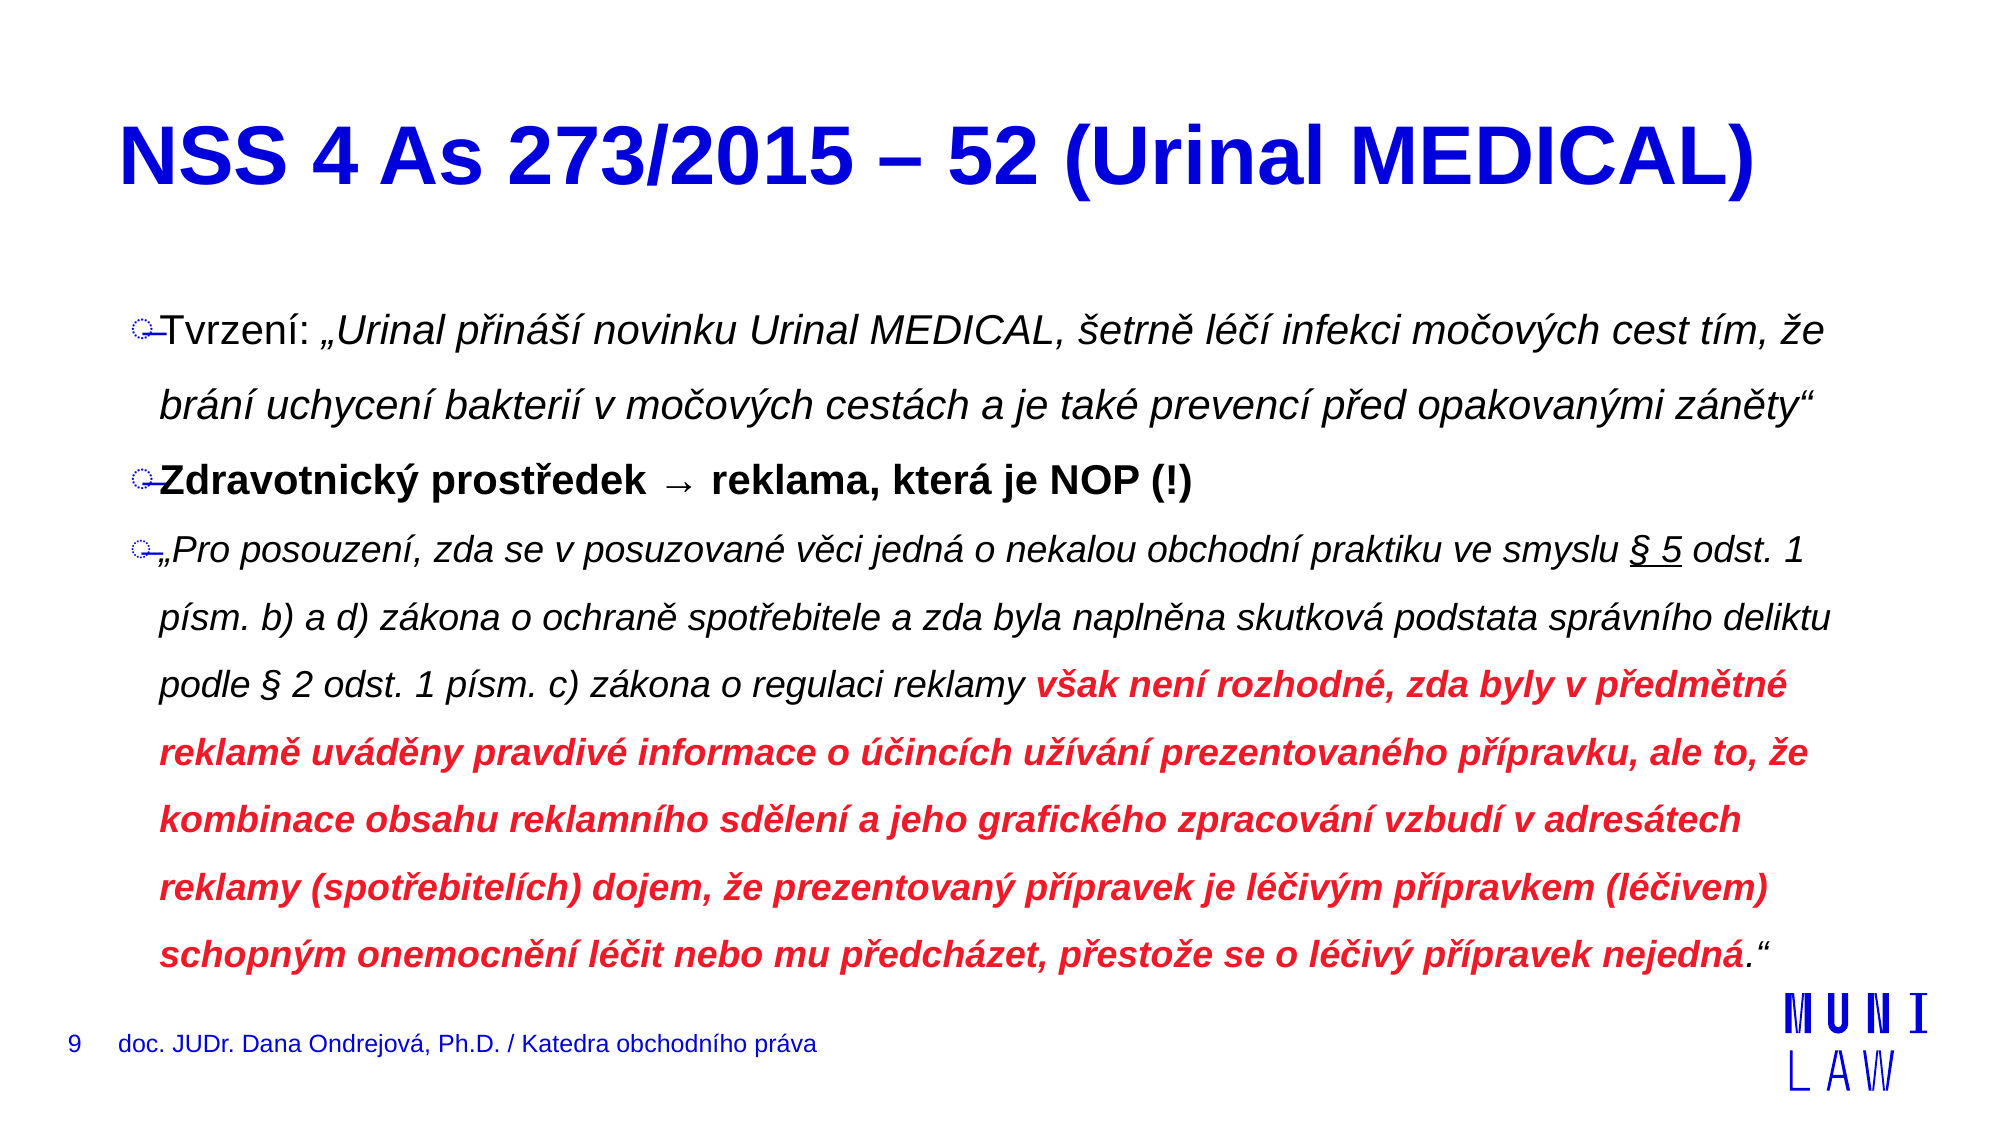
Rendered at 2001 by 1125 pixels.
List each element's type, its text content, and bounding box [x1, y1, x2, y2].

list Tvrzení: „Urinal přináší novinku Urinal MEDICAL, šetrně léčí infekci močových cest tím, že brání uchycení bakterií v močových cestách a je také prevencí před opakovanými záněty“ Zdravotnický prostředek → reklama, která je NOP (!) „Pro posouzení, zda se v posuzované věci jedná o nekalou obchodní praktiku ve smyslu § 5 odst. 1 písm. b) a d) zákona o ochraně spotřebitele a zda byla naplněna skutková podstata správního deliktu podle § 2 odst. 1 písm. c) zákona o regulaci reklamy však není rozhodné, zda byly v předmětné reklamě uváděny pravdivé informace o účincích užívání prezentovaného přípravku, ale to, že kombinace obsahu reklamního sdělení a jeho grafického zpracování vzbudí v adresátech reklamy (spotřebitelích) dojem, že prezentovaný přípravek je léčivým přípravkem (léčivem) schopným onemocnění léčit nebo mu předcházet, přestože se o léčivý přípravek nejedná.“ [118, 277, 1883, 957]
footer doc. JUDr. Dana Ondrejová, Ph.D. / Katedra obchodního práva [118, 1021, 1418, 1063]
title NSS 4 As 273/2015 – 52 (Urinal MEDICAL) [118, 118, 1883, 193]
slide_number 9 [67, 1021, 110, 1063]
